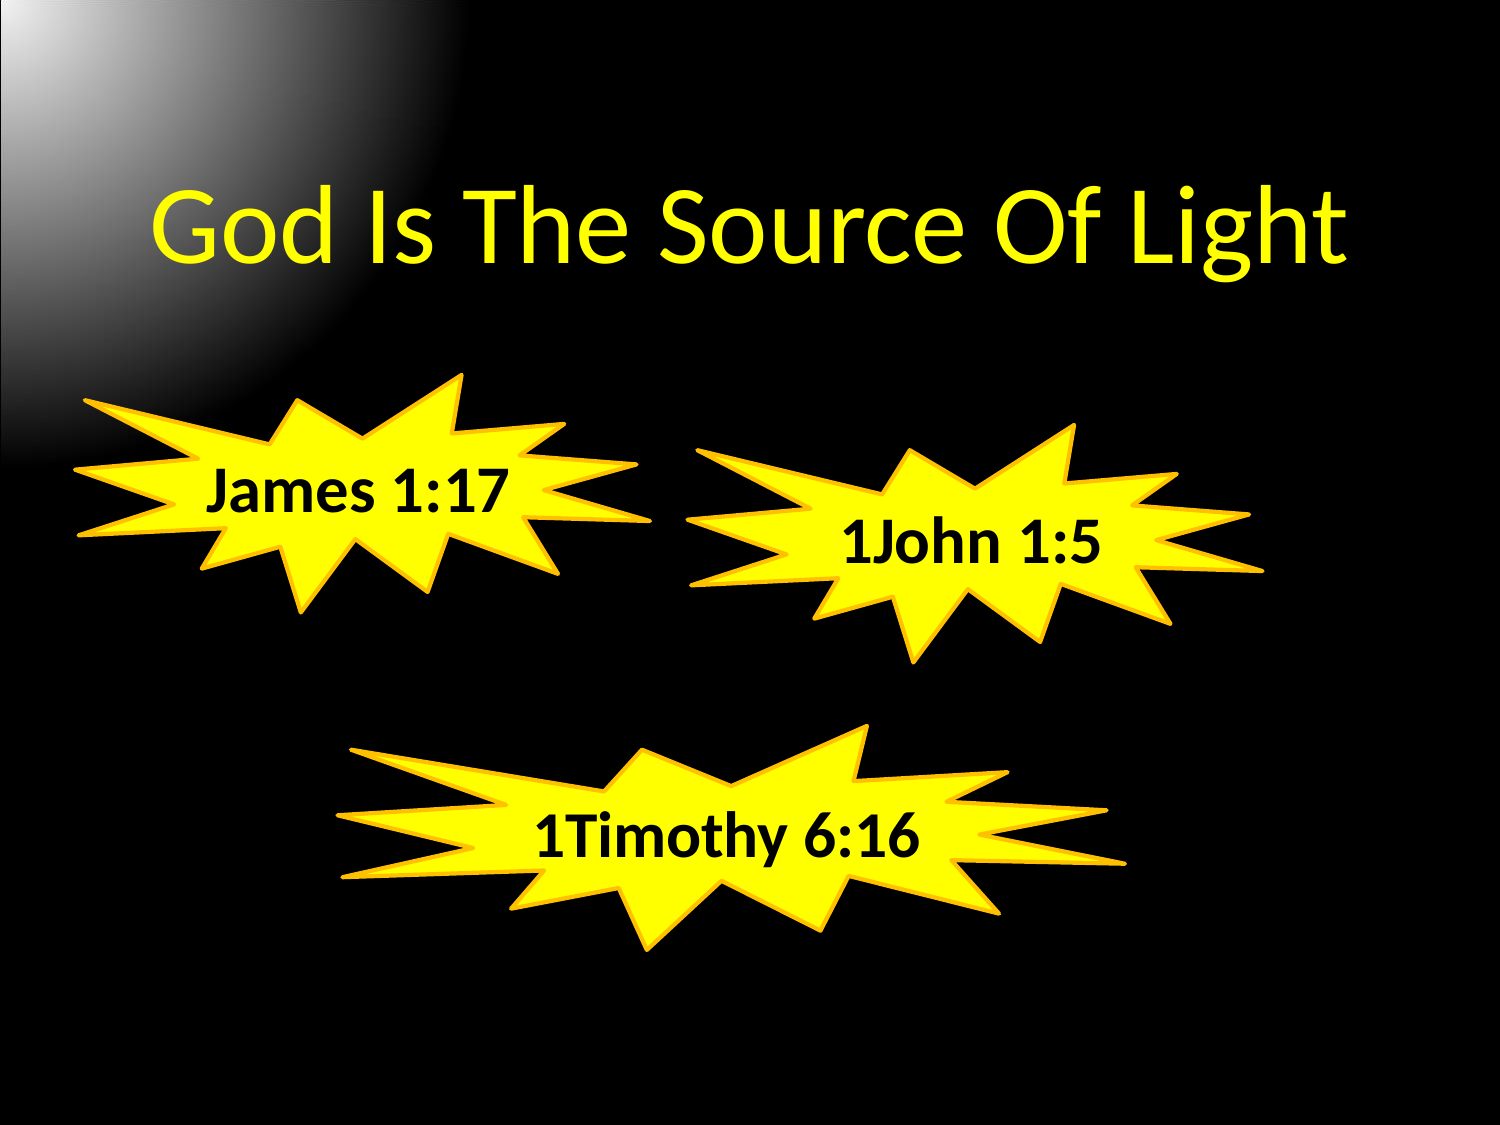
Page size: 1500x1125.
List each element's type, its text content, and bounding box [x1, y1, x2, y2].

picture [0, 0, 1500, 1125]
text_box 1John 1:5 [685, 423, 1265, 665]
text_box 1Timothy 6:16 [335, 723, 1128, 953]
title God Is The Source Of Light [75, 125, 1425, 313]
text_box James 1:17 [72, 373, 653, 615]
